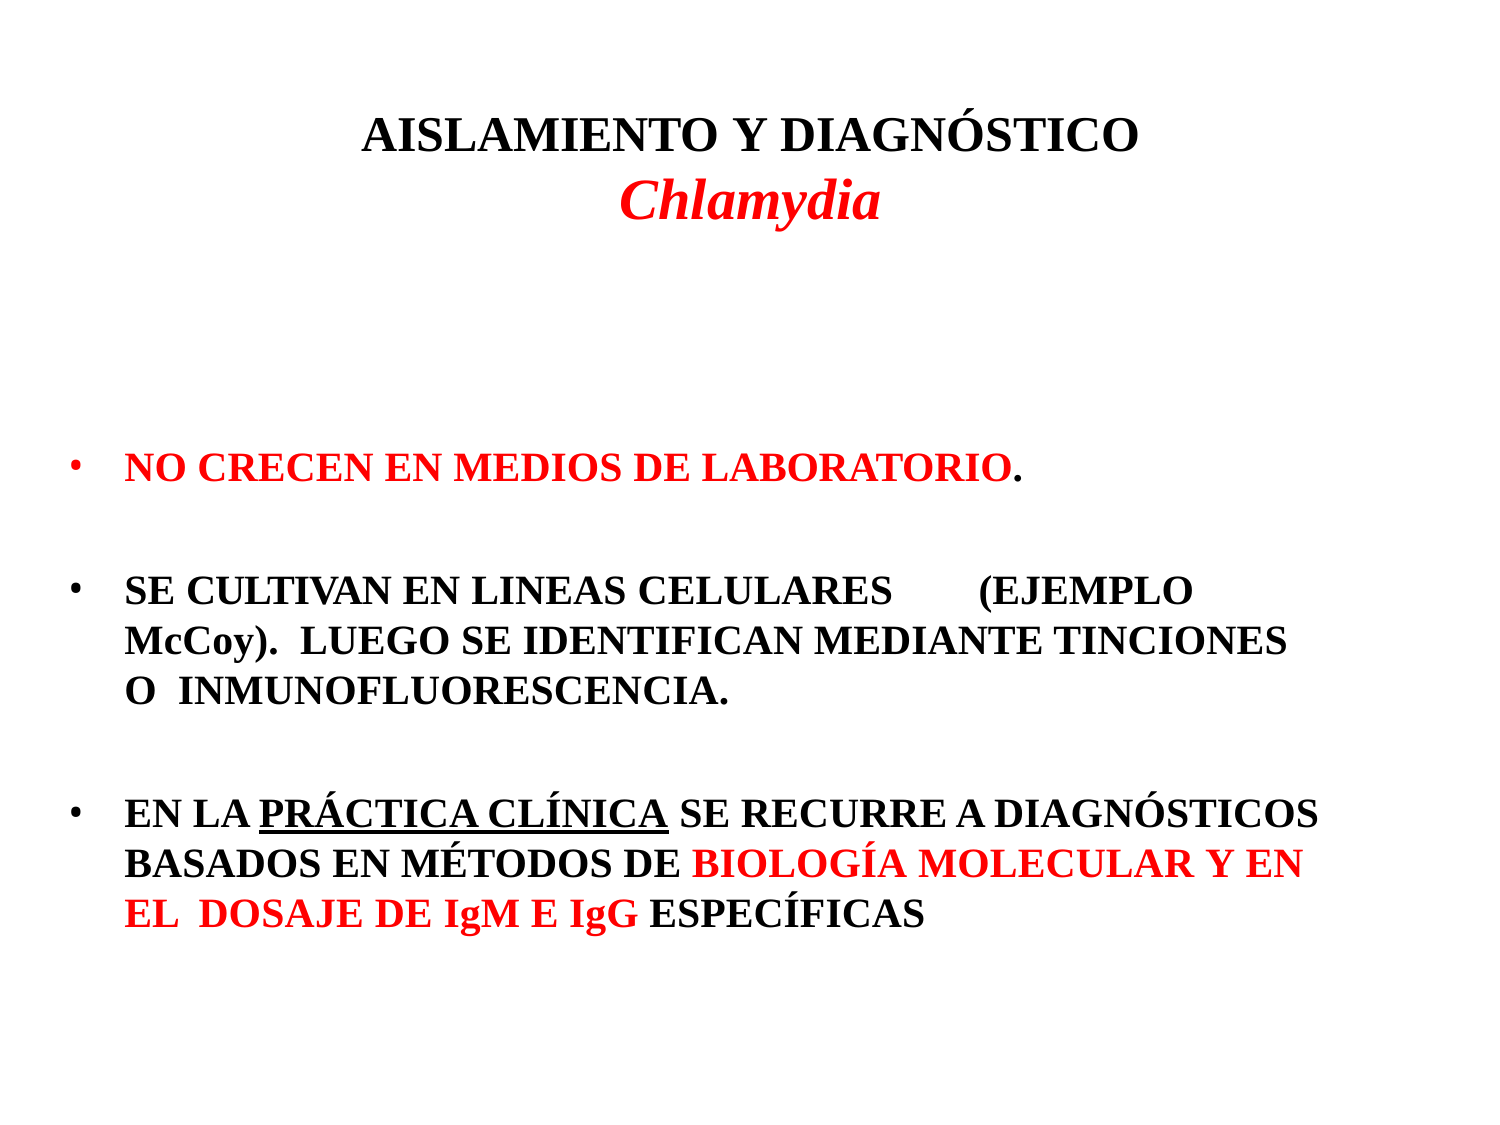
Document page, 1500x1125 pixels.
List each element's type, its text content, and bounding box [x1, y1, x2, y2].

text_box NO CRECEN EN MEDIOS DE LABORATORIO. SE CULTIVAN EN LINEAS CELULARES (EJEMPLO McCoy). LUEGO SE IDENTIFICAN MEDIANTE TINCIONES O INMUNOFLUORESCENCIA. EN LA PRÁCTICA CLÍNICA SE RECURRE A DIAGNÓSTICOS BASADOS EN MÉTODOS DE BIOLOGÍA MOLECULAR Y EN EL DOSAJE DE IgM E IgG ESPECÍFICAS [65, 437, 1366, 936]
title AISLAMIENTO Y DIAGNÓSTICO Chlamydia [134, 99, 1366, 290]
